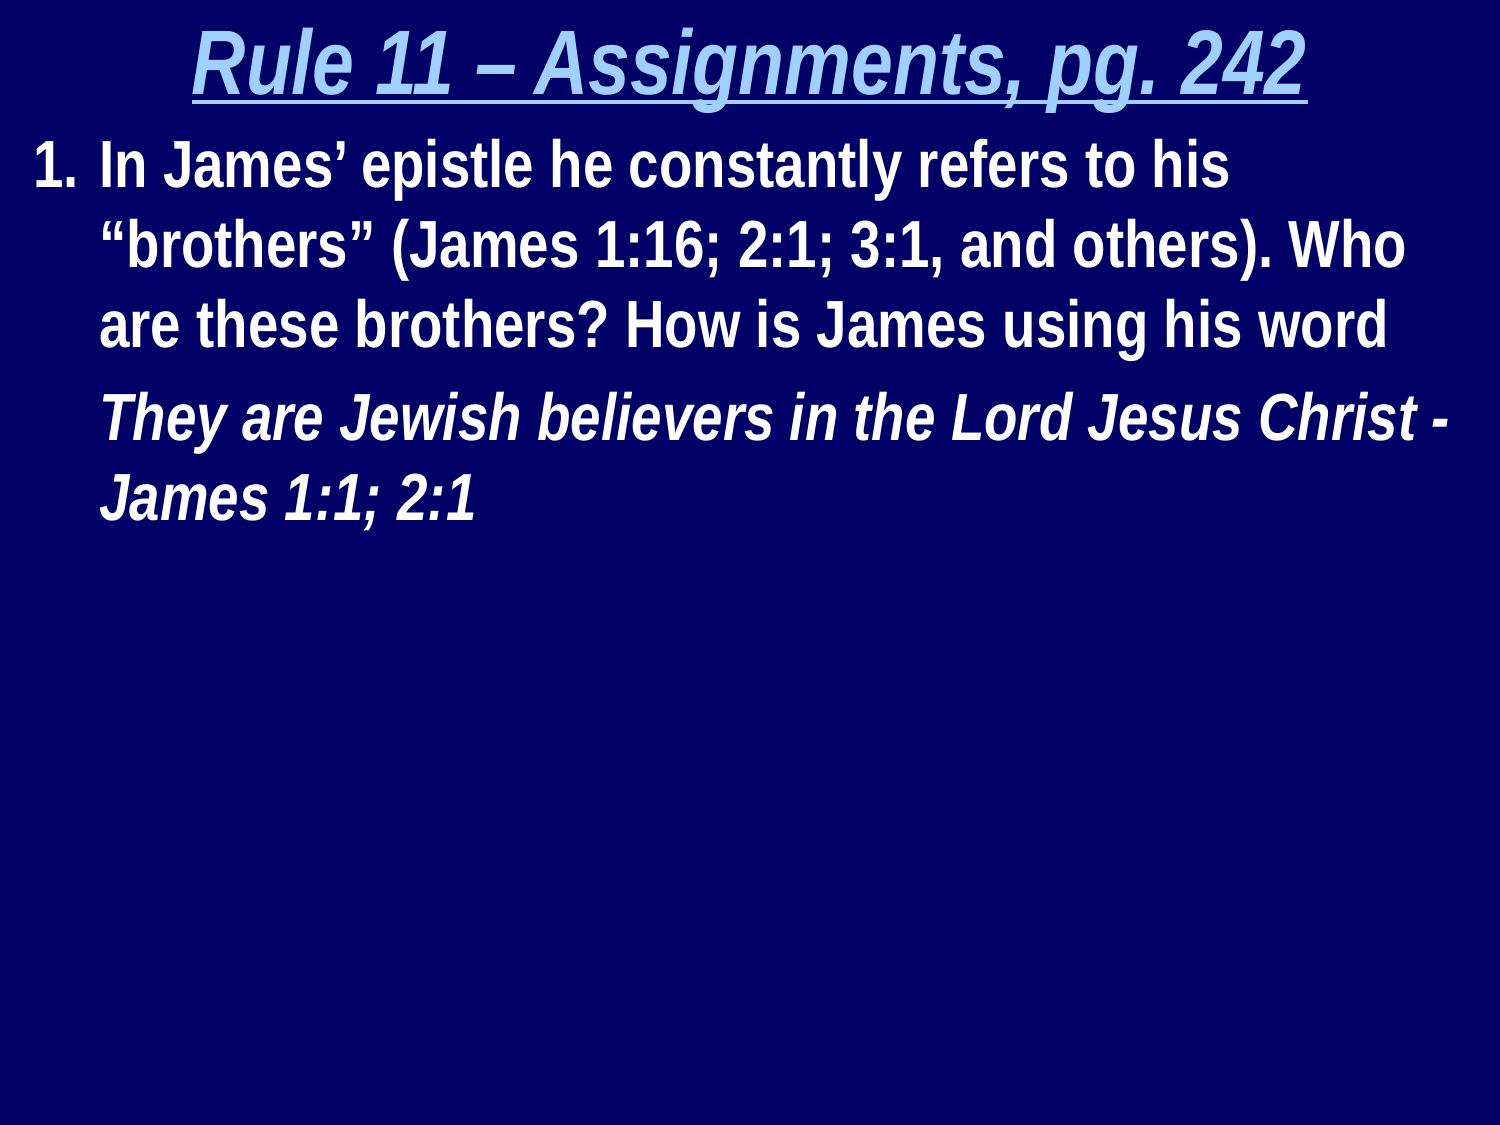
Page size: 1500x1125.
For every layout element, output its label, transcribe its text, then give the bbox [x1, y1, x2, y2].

list In James’ epistle he constantly refers to his “brothers” (James 1:16; 2:1; 3:1, and others). Who are these brothers? How is James using his word They are Jewish believers in the Lord Jesus Christ - James 1:1; 2:1 [0, 113, 1500, 1125]
title Rule 11 – Assignments, pg. 242 [0, 0, 1500, 113]
